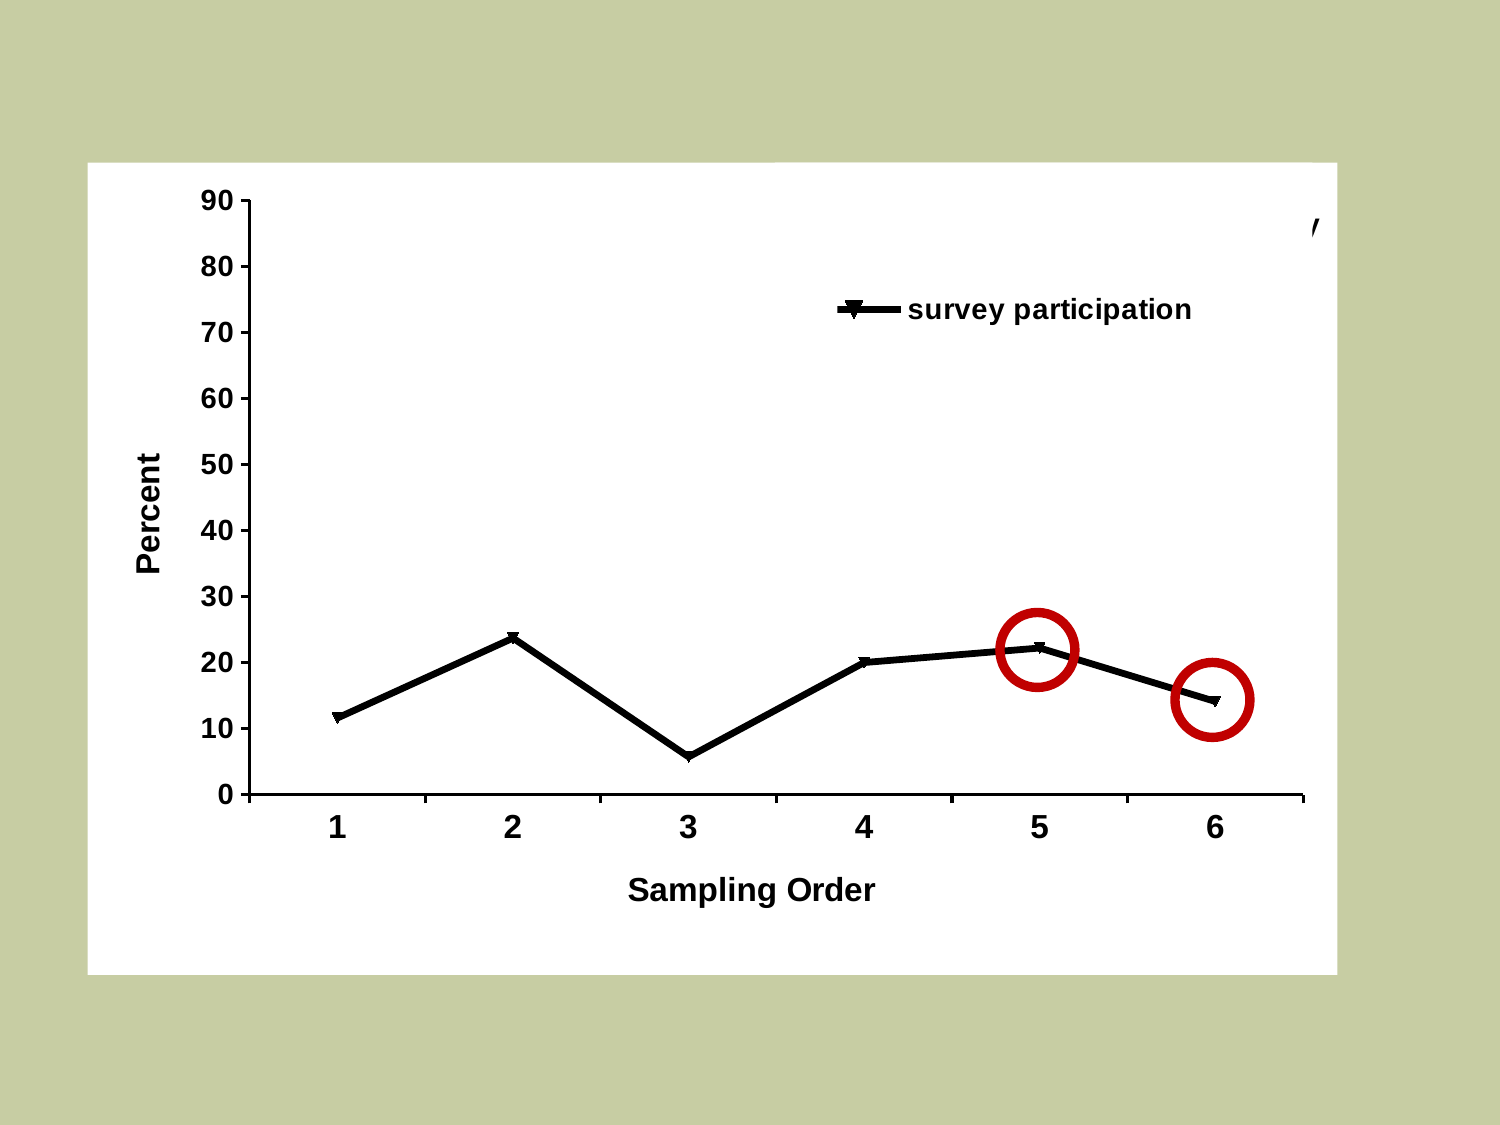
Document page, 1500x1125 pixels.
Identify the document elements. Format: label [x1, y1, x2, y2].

chart [87, 162, 1338, 976]
